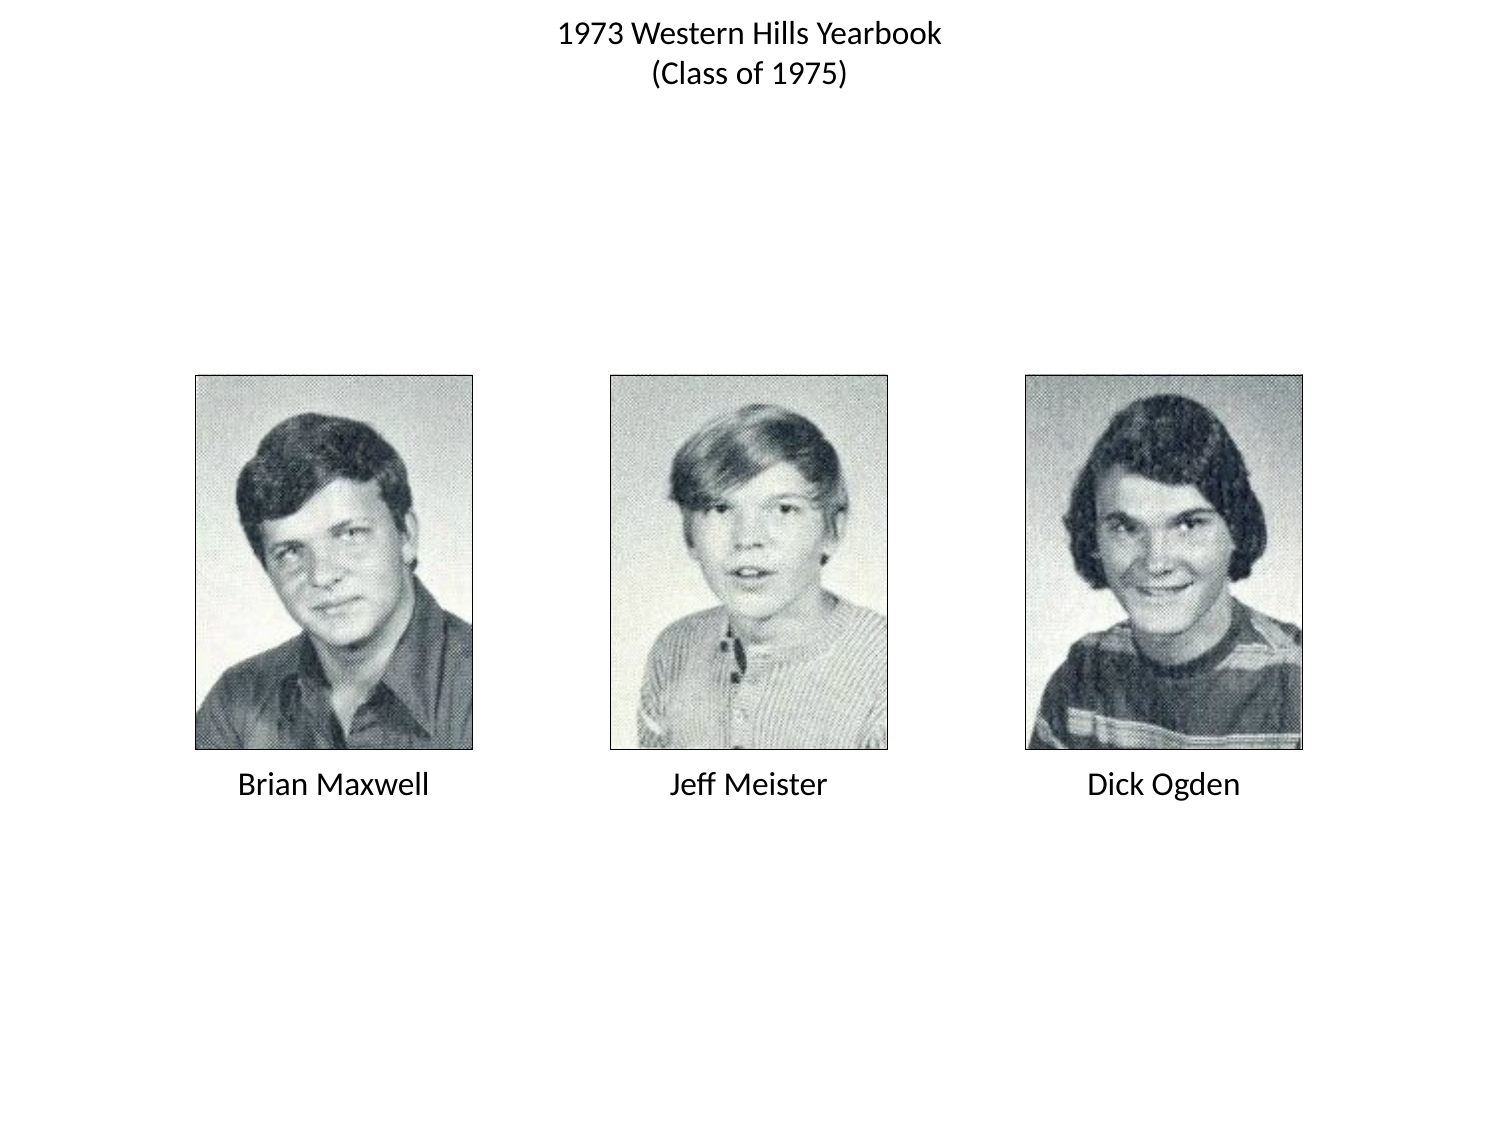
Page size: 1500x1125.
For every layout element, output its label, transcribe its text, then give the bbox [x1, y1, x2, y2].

picture [195, 374, 474, 751]
text_box Brian Maxwell [222, 759, 445, 810]
text_box Dick Ogden [1072, 759, 1256, 810]
picture [610, 374, 889, 751]
picture [1025, 374, 1304, 751]
text_box Jeff Meister [655, 759, 843, 810]
text_box 1973 Western Hills Yearbook (Class of 1975) [542, 3, 958, 99]
